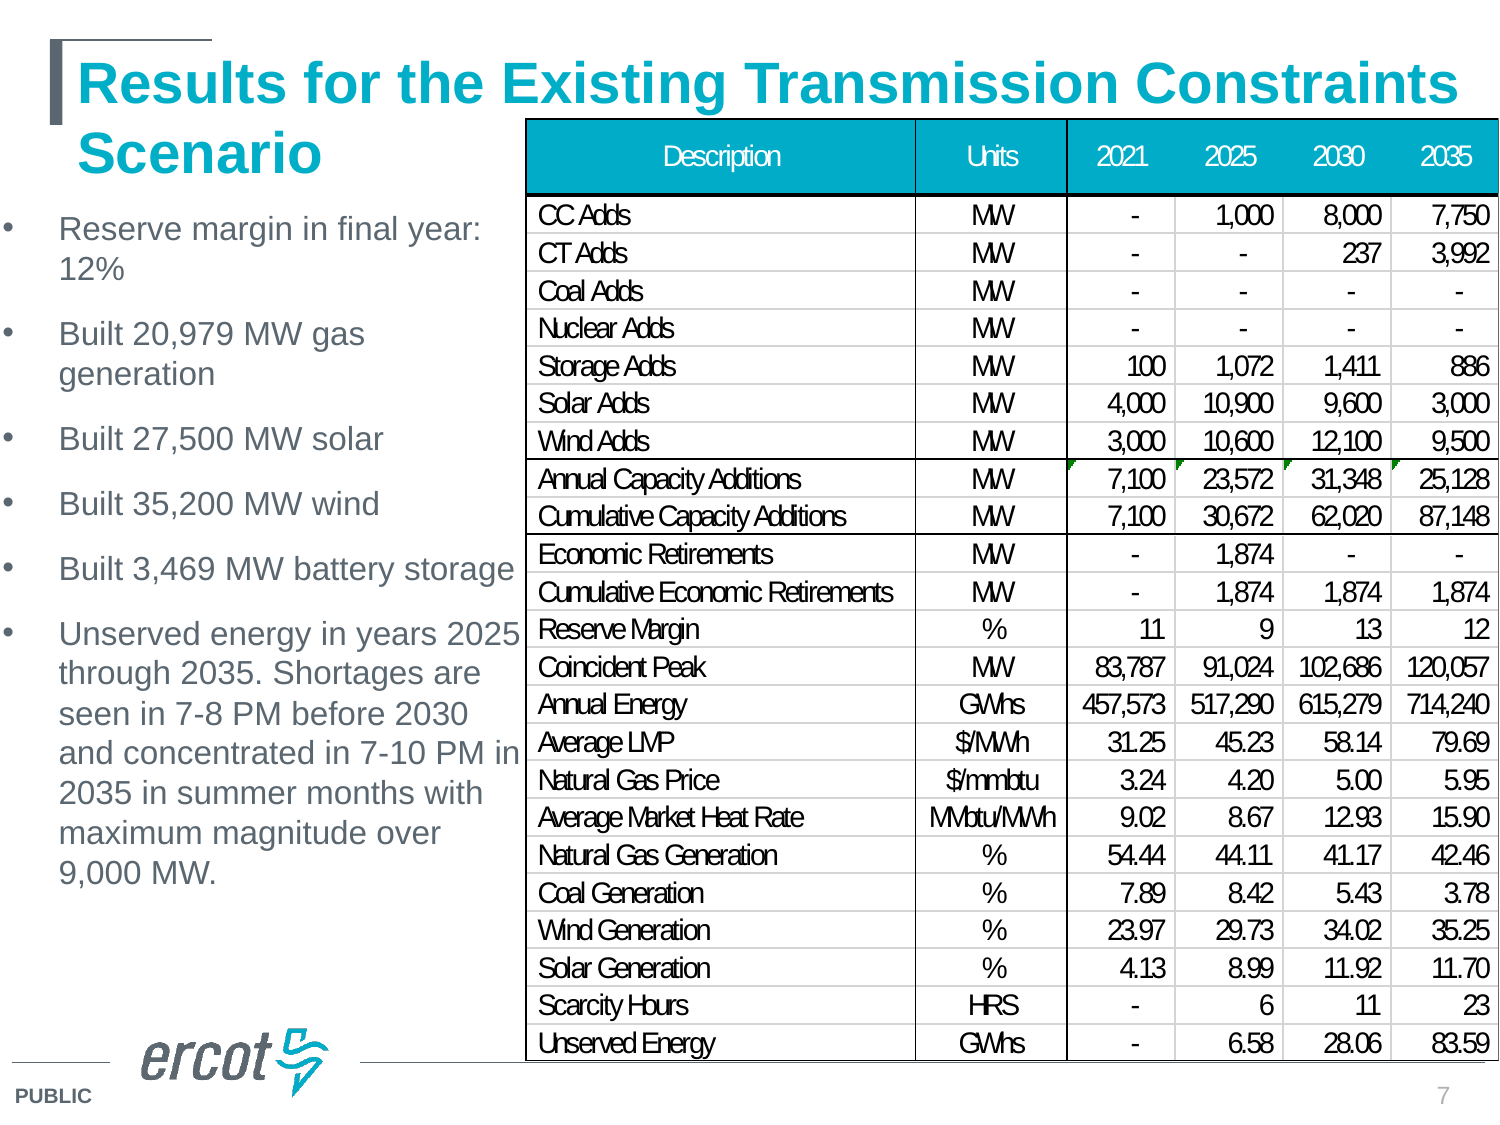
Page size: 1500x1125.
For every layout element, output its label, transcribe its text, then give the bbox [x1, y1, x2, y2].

slide_number 7 [1400, 1076, 1488, 1113]
list Reserve margin in final year: 12% Built 20,979 MW gas generation Built 27,500 MW solar Built 35,200 MW wind Built 3,469 MW battery storage Unserved energy in years 2025 through 2035. Shortages are seen in 7-8 PM before 2030 and concentrated in 7-10 PM in 2035 in summer months with maximum magnitude over 9,000 MW. [0, 200, 519, 909]
picture [137, 1024, 332, 1100]
title Results for the Existing Transmission Constraints Scenario [62, 37, 1500, 200]
picture [524, 117, 1500, 1063]
